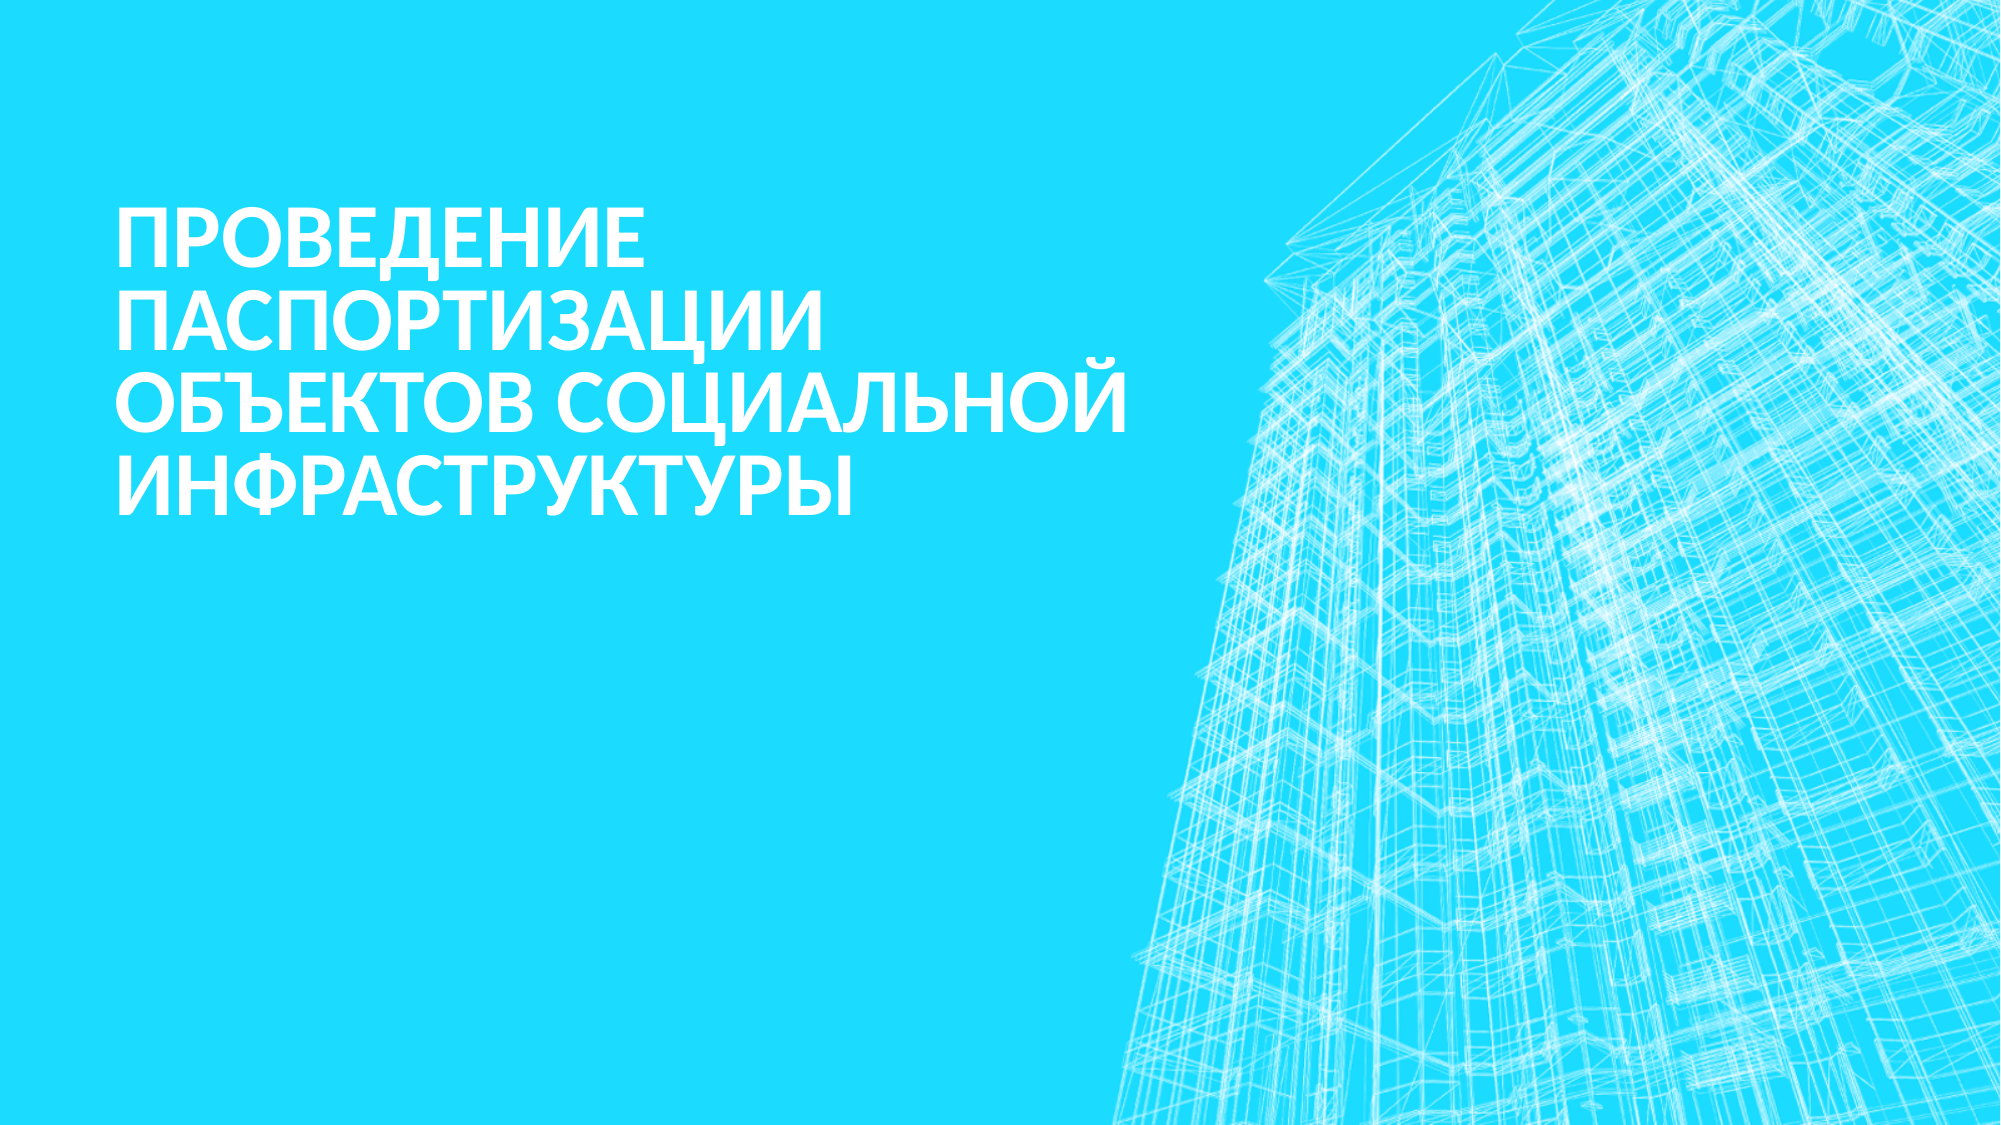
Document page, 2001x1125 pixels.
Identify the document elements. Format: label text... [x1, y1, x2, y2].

picture [0, 0, 2001, 1125]
title Проведение паспортизации объектов социальной инфраструктуры [99, 123, 1239, 649]
